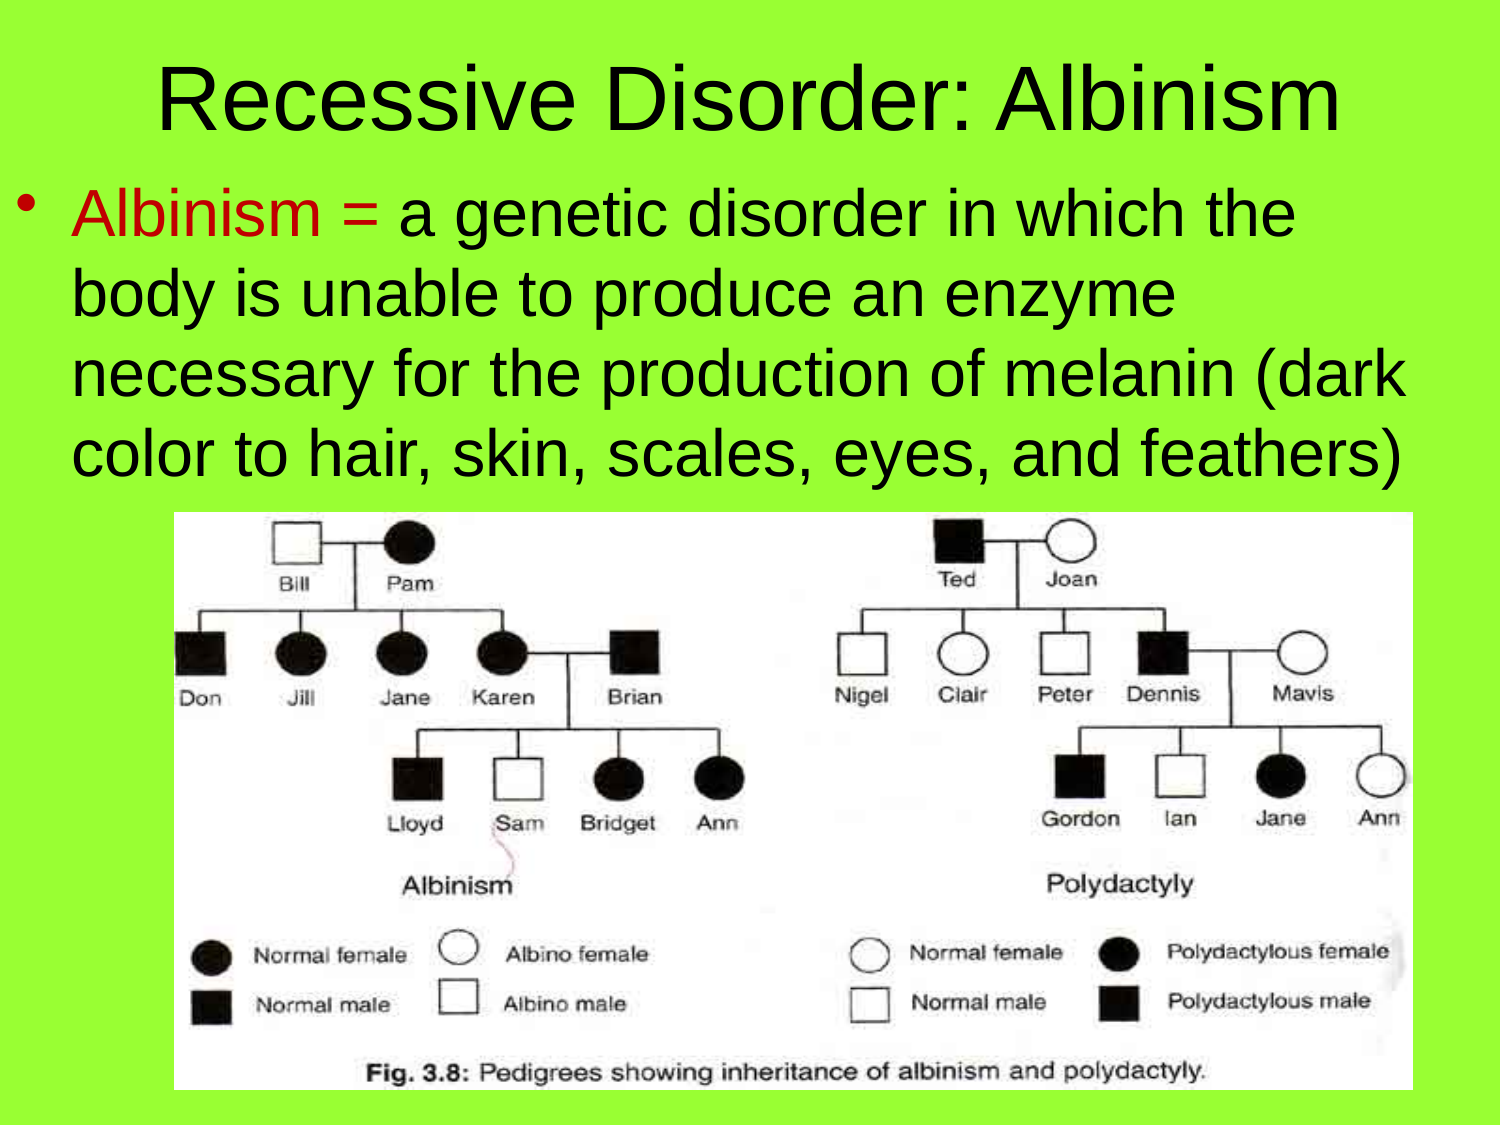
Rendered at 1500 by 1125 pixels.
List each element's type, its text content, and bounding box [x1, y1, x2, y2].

list Albinism = a genetic disorder in which the body is unable to produce an enzyme necessary for the production of melanin (dark color to hair, skin, scales, eyes, and feathers) [0, 162, 1475, 525]
picture [174, 512, 1413, 1091]
title Recessive Disorder: Albinism [75, 0, 1425, 162]
